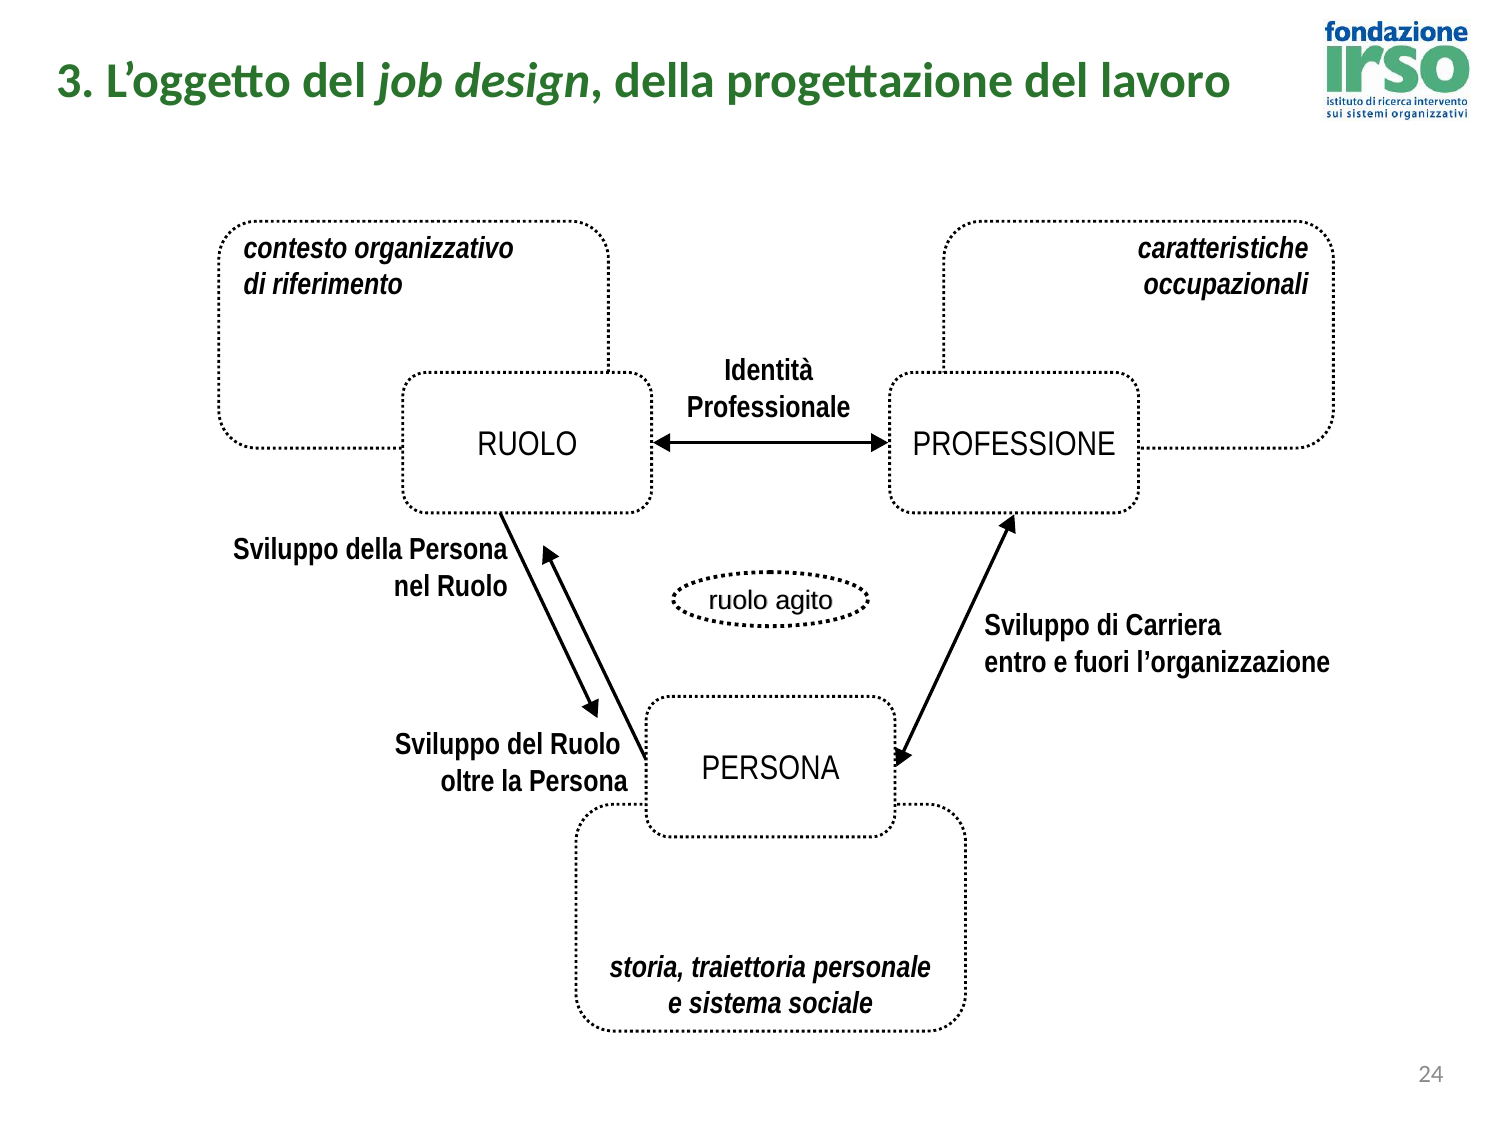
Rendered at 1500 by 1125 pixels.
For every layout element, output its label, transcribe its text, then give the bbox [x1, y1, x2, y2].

title 3. L’oggetto del job design, della progettazione del lavoro [41, 0, 1412, 172]
picture [153, 219, 1347, 1035]
slide_number 24 [1108, 1042, 1459, 1103]
picture [1412, 19, 1471, 121]
